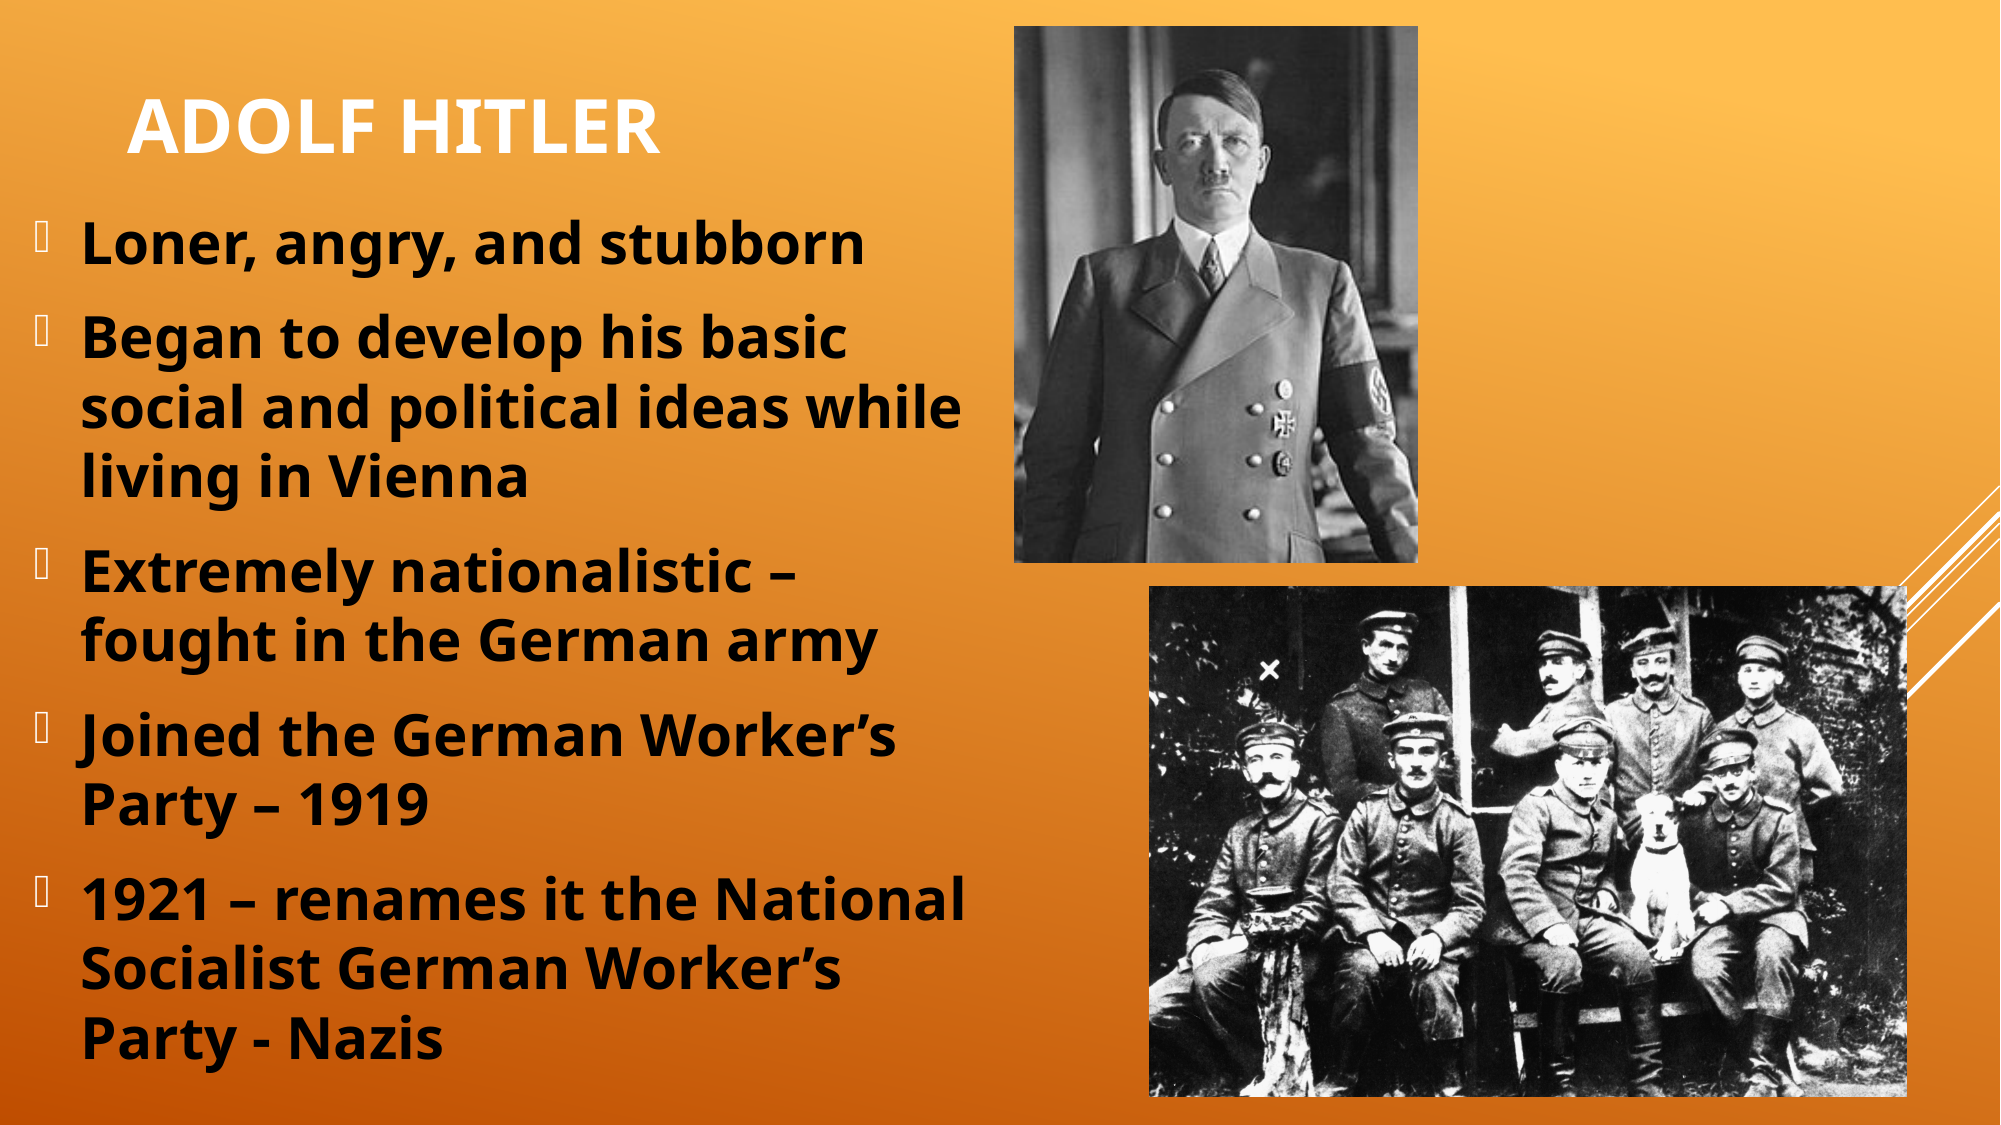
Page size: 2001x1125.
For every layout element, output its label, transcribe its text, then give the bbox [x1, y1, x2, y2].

picture [1014, 26, 1418, 563]
list Loner, angry, and stubborn Began to develop his basic social and political ideas while living in Vienna Extremely nationalistic – fought in the German army Joined the German Worker’s Party – 1919 1921 – renames it the National Socialist German Worker’s Party - Nazis [19, 180, 1000, 1097]
title Adolf Hitler [112, 0, 1513, 248]
picture [1149, 586, 1907, 1097]
